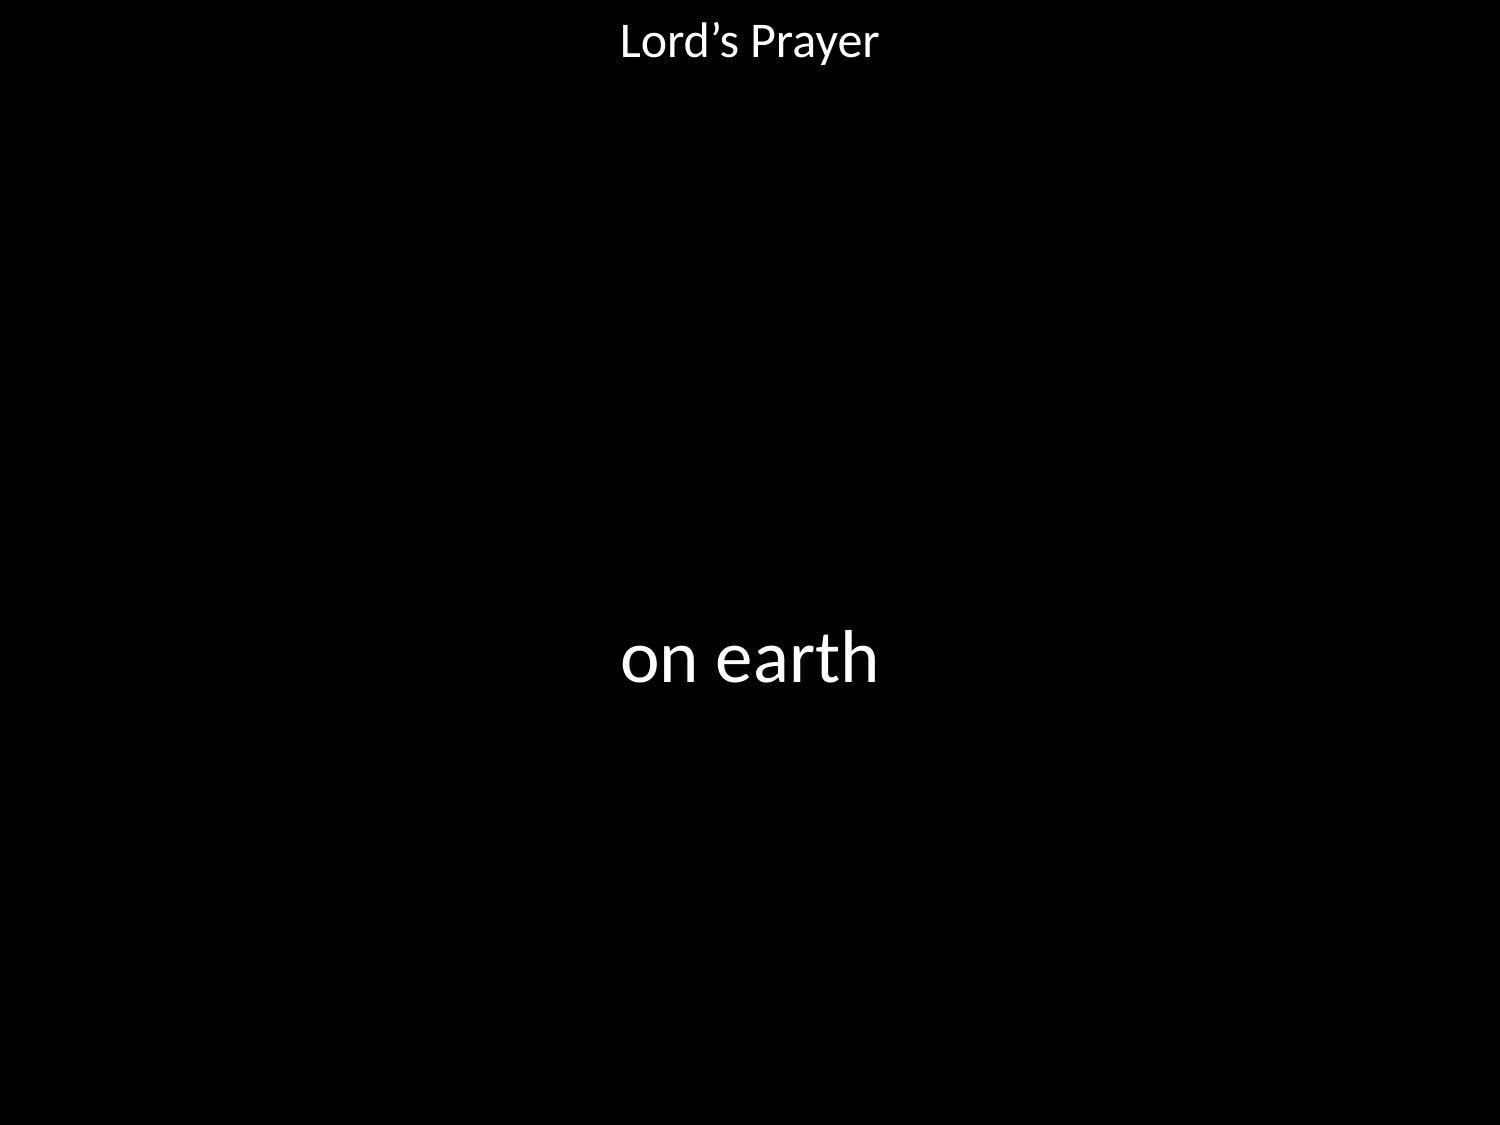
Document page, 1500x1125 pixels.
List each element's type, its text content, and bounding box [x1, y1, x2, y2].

list on earth [0, 149, 1500, 1110]
list Lord’s Prayer [0, 0, 1500, 75]
